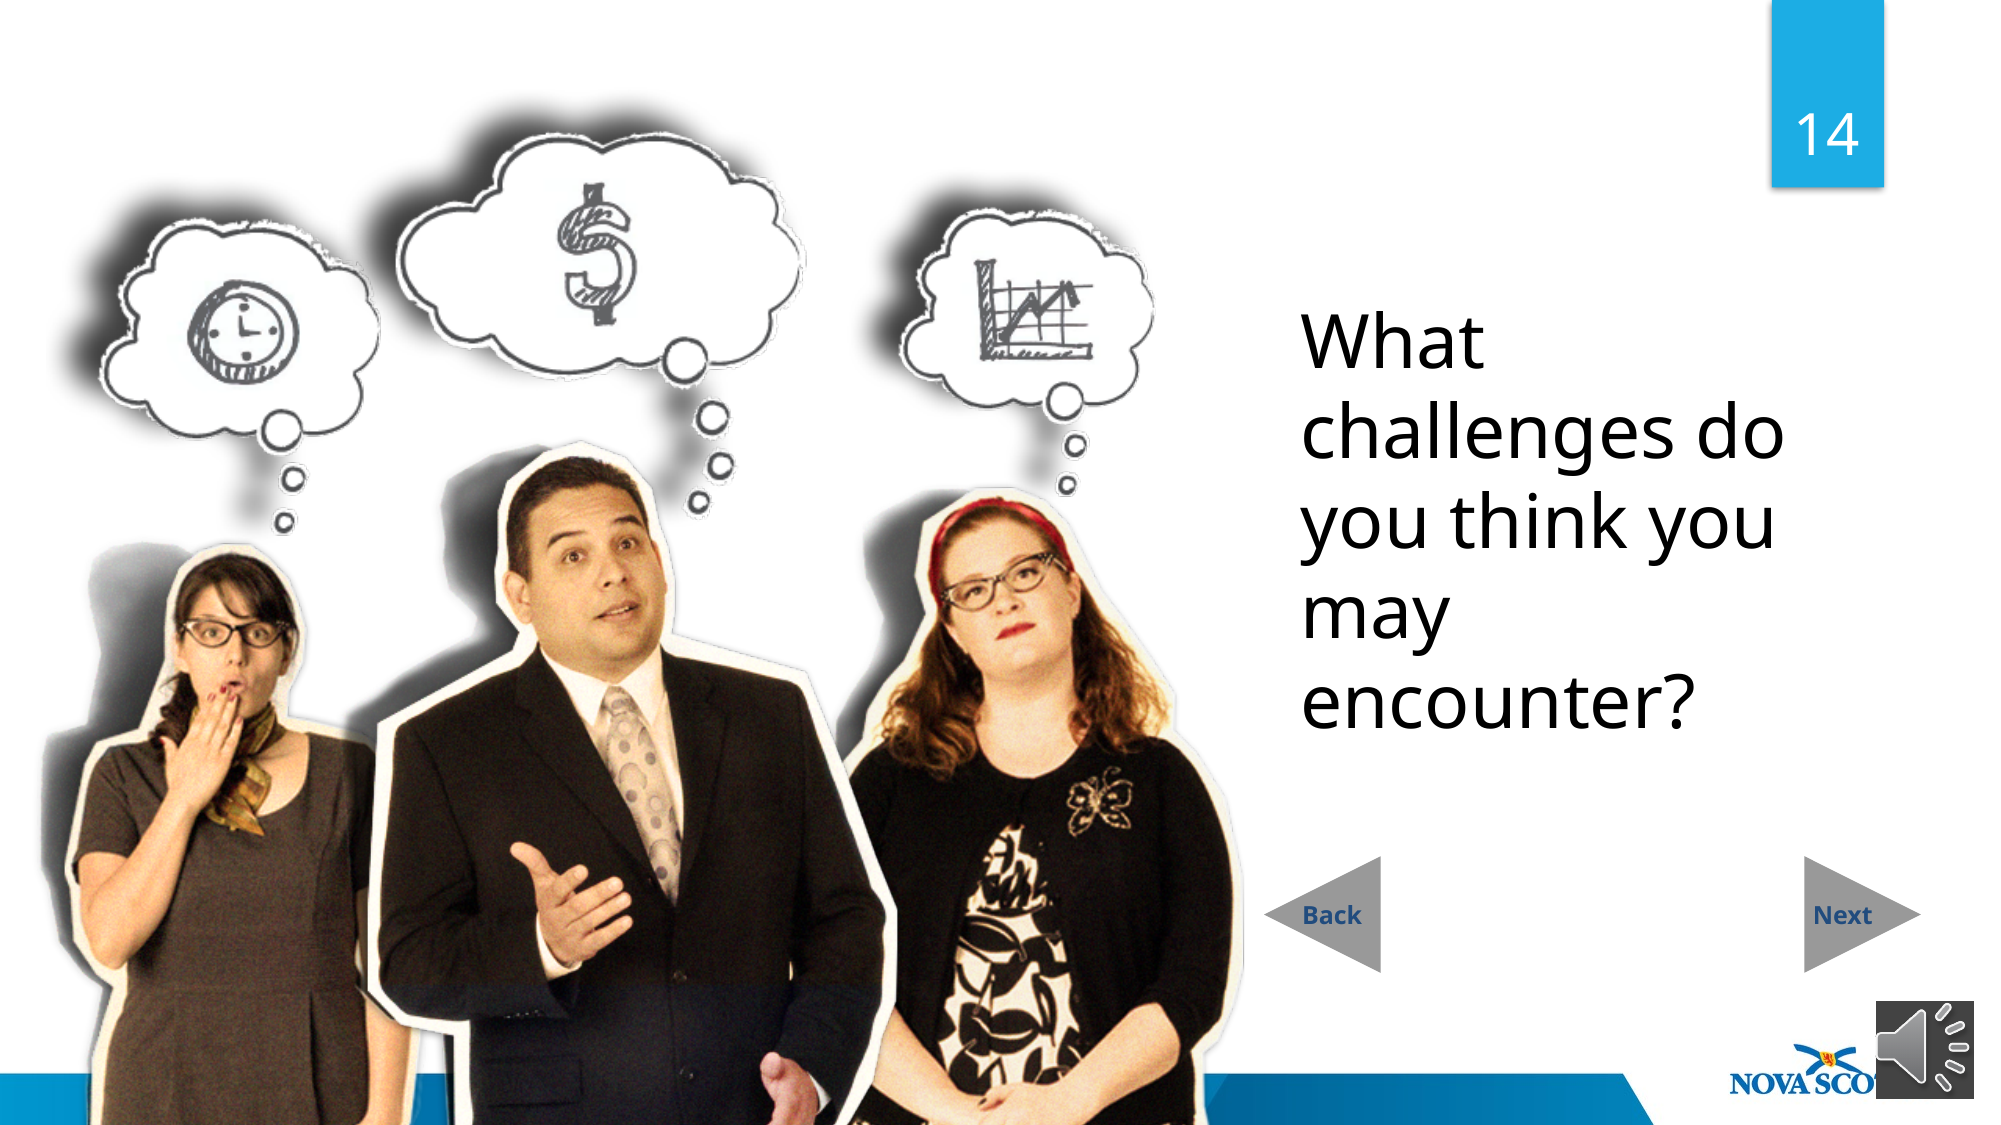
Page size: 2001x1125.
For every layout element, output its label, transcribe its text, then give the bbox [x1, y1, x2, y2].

slide_number 14 [1757, 48, 1896, 175]
text_box Next [1784, 827, 1942, 1002]
text_box Back [1266, 828, 1402, 1002]
picture [0, 0, 2000, 1125]
text_box What challenges do you think you may encounter? [1285, 286, 1814, 752]
